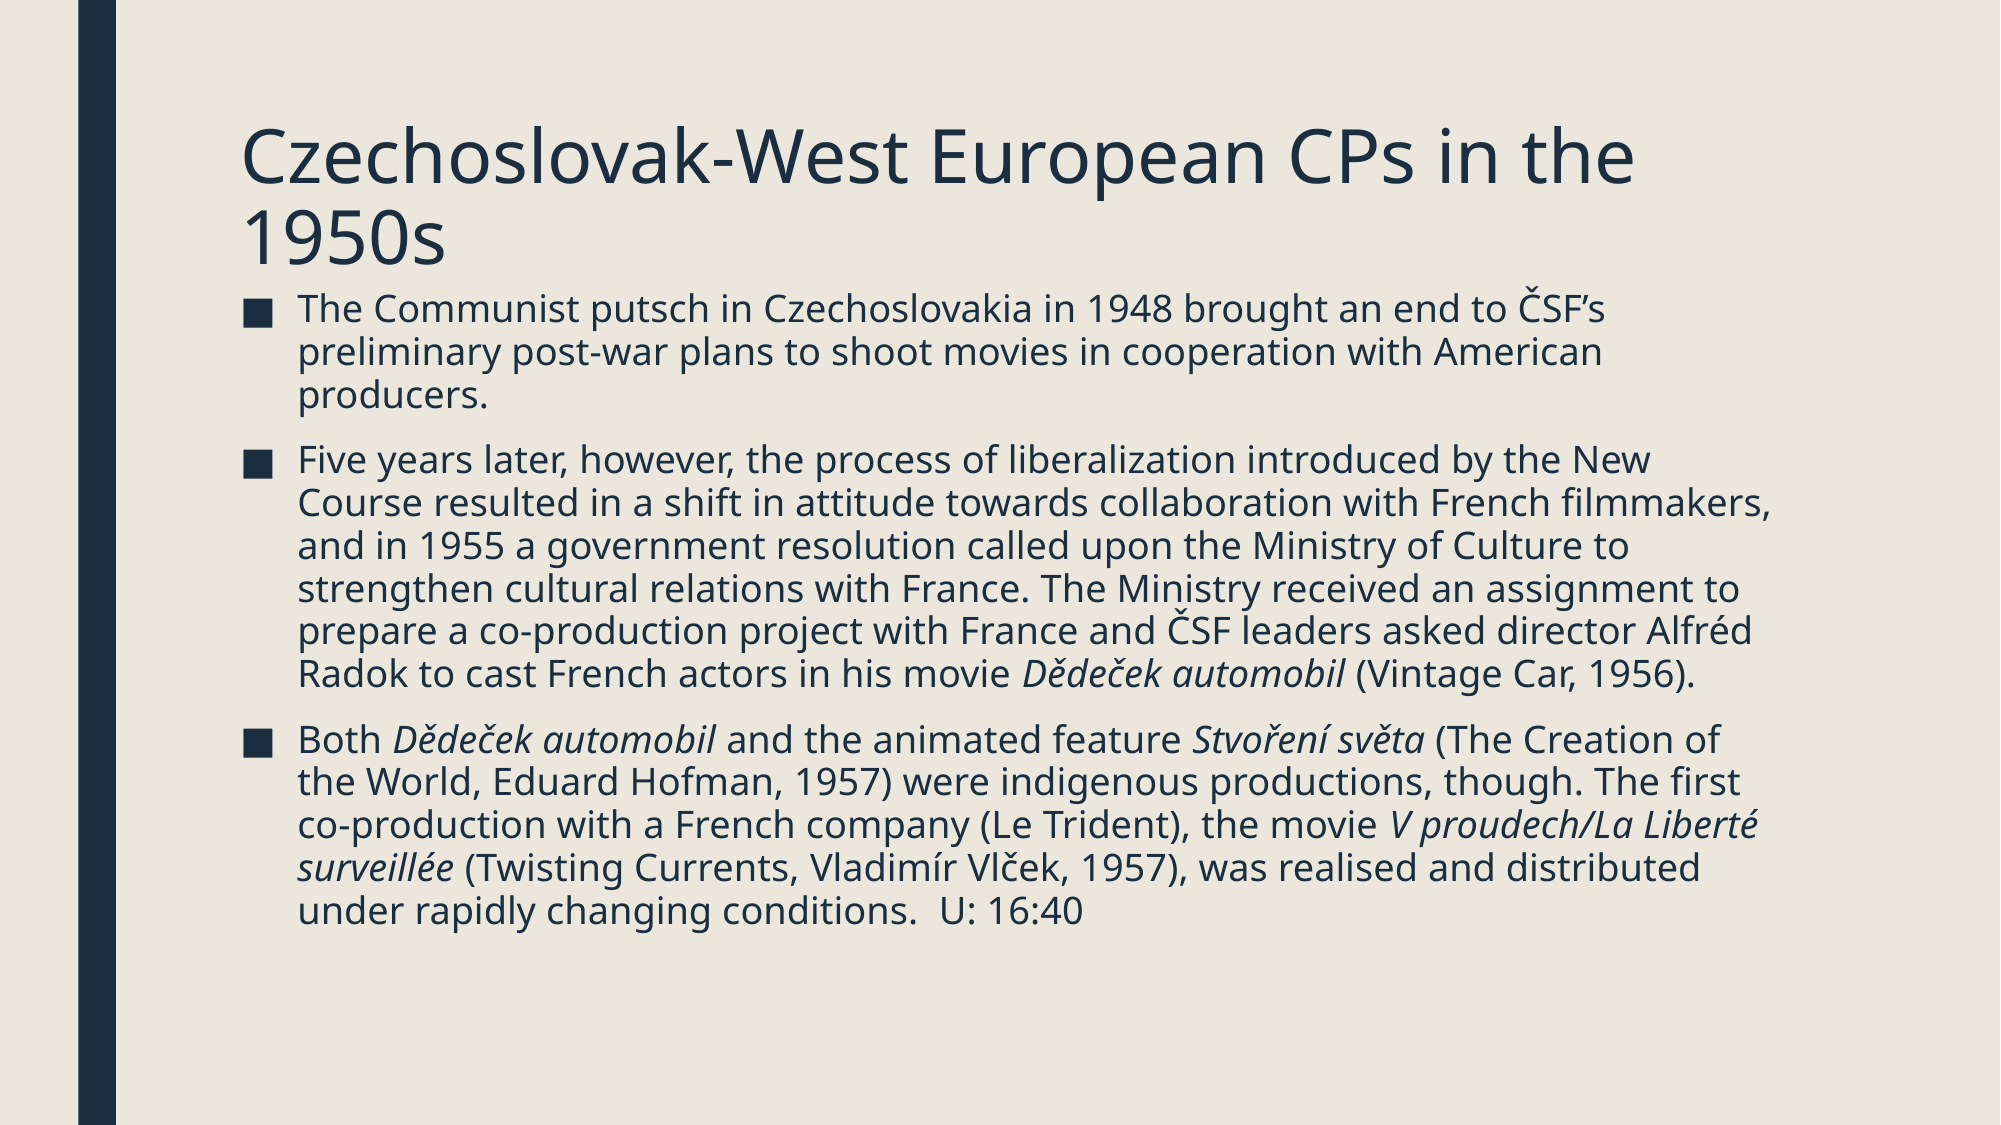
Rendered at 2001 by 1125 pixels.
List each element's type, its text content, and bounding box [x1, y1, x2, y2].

title Czechoslovak-West European CPs in the 1950s [225, 112, 1800, 202]
list The Communist putsch in Czechoslovakia in 1948 brought an end to ČSF’s preliminary post-war plans to shoot movies in cooperation with American producers. Five years later, however, the process of liberalization introduced by the New Course resulted in a shift in attitude towards collaboration with French filmmakers, and in 1955 a government resolution called upon the Ministry of Culture to strengthen cultural relations with France. The Ministry received an assignment to prepare a co-production project with France and ČSF leaders asked director Alfréd Radok to cast French actors in his movie Dědeček automobil (Vintage Car, 1956). Both Dědeček automobil and the animated feature Stvoření světa (The Creation of the World, Eduard Hofman, 1957) were indigenous productions, though. The first co-production with a French company (Le Trident), the movie V proudech/La Liberté surveillée (Twisting Currents, Vladimír Vlček, 1957), was realised and distributed under rapidly changing conditions. U: 16:40 [225, 281, 1800, 963]
